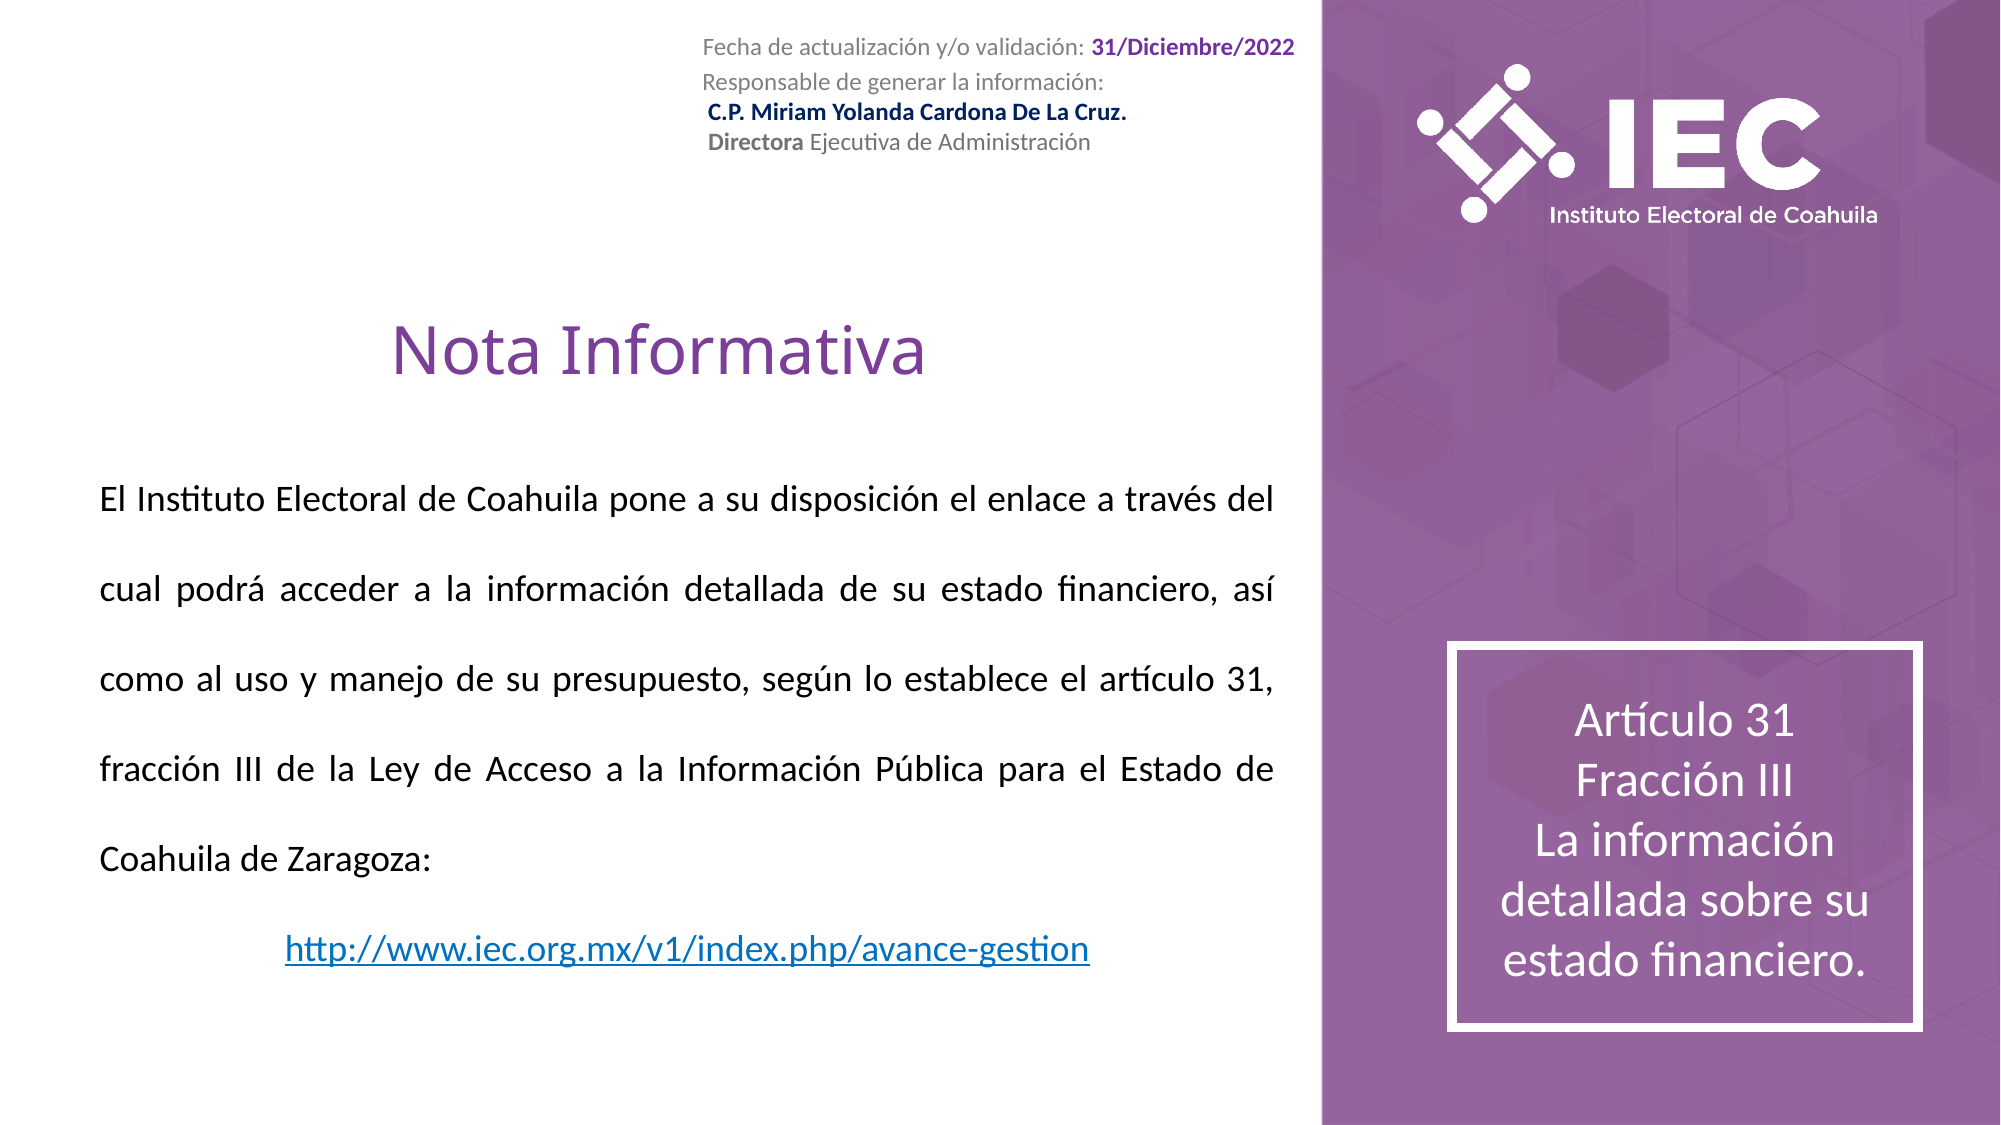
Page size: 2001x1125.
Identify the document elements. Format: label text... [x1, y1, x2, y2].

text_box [685, 23, 1391, 164]
text_box Nota Informativa [376, 300, 944, 396]
picture [0, 0, 2001, 1125]
text_box Artículo 31 Fracción III La información detallada sobre su estado financiero. [1451, 644, 1919, 1028]
text_box El Instituto Electoral de Coahuila pone a su disposición el enlace a través del cual podrá acceder a la información detallada de su estado financiero, así como al uso y manejo de su presupuesto, según lo establece el artículo 31, fracción III de la Ley de Acceso a la Información Pública para el Estado de Coahuila de Zaragoza: http://www.iec.org.mx/v1/index.php/avance-gestion [84, 421, 1291, 977]
